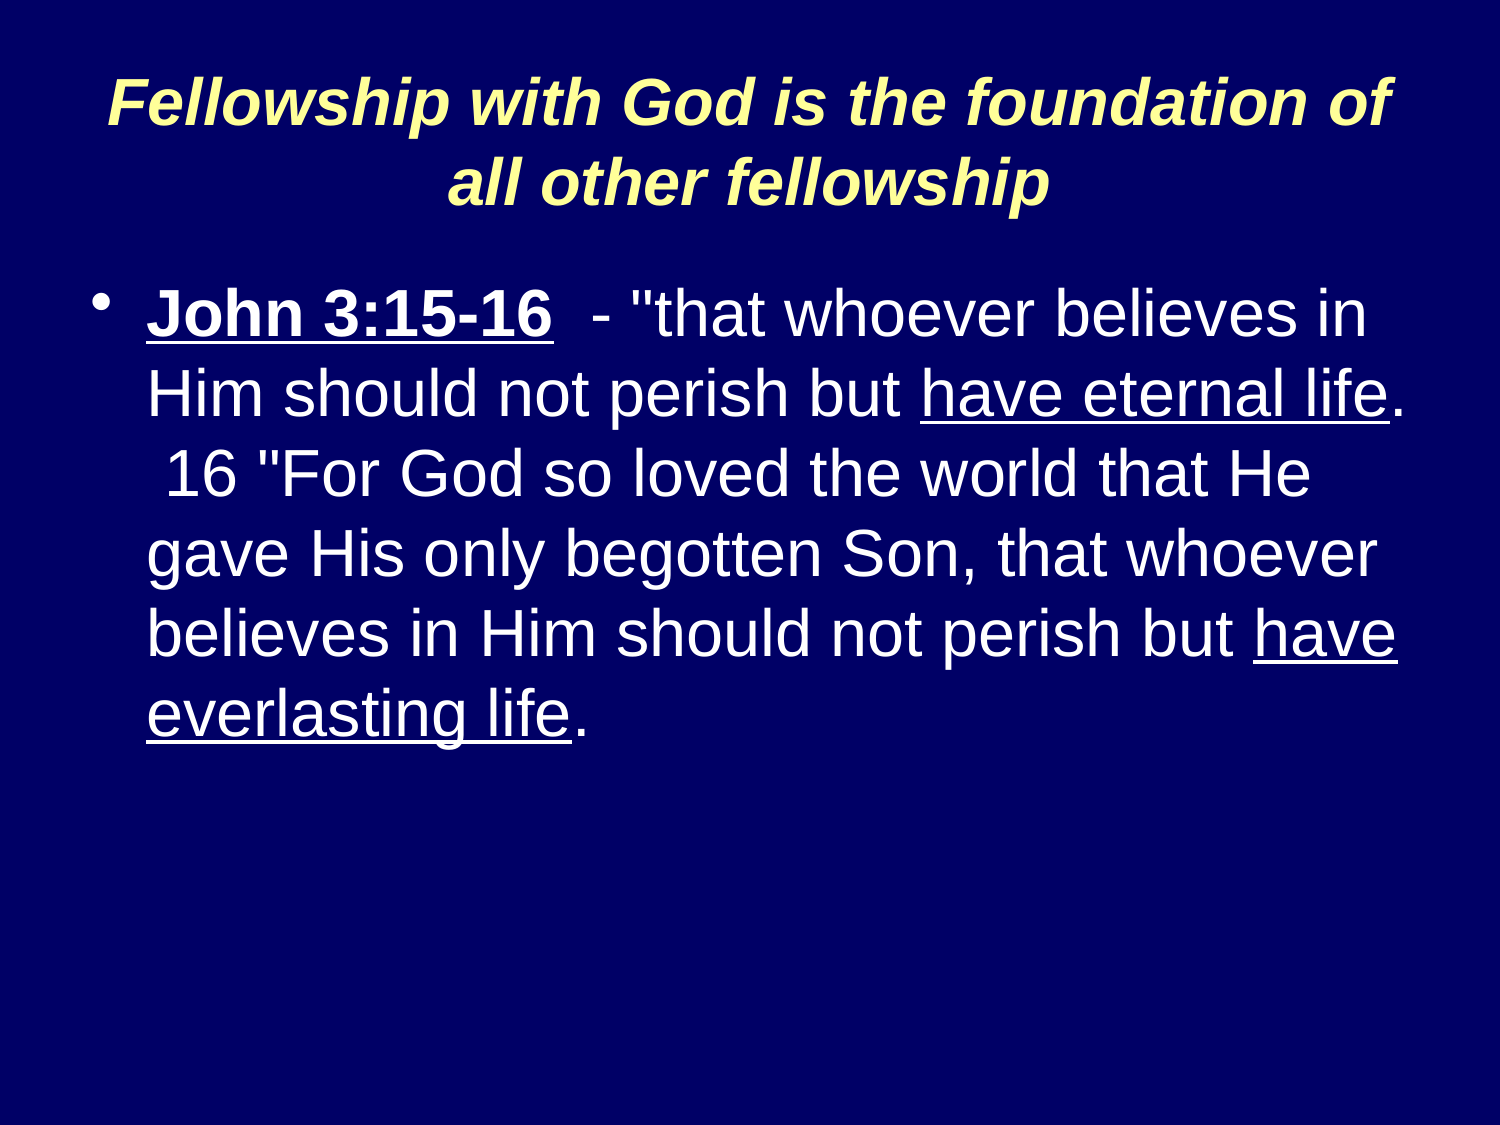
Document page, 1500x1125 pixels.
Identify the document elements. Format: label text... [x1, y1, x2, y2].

title Fellowship with God is the foundation of all other fellowship [75, 45, 1425, 233]
list John 3:15-16 - "that whoever believes in Him should not perish but have eternal life. 16 "For God so loved the world that He gave His only begotten Son, that whoever believes in Him should not perish but have everlasting life. [75, 262, 1425, 1005]
